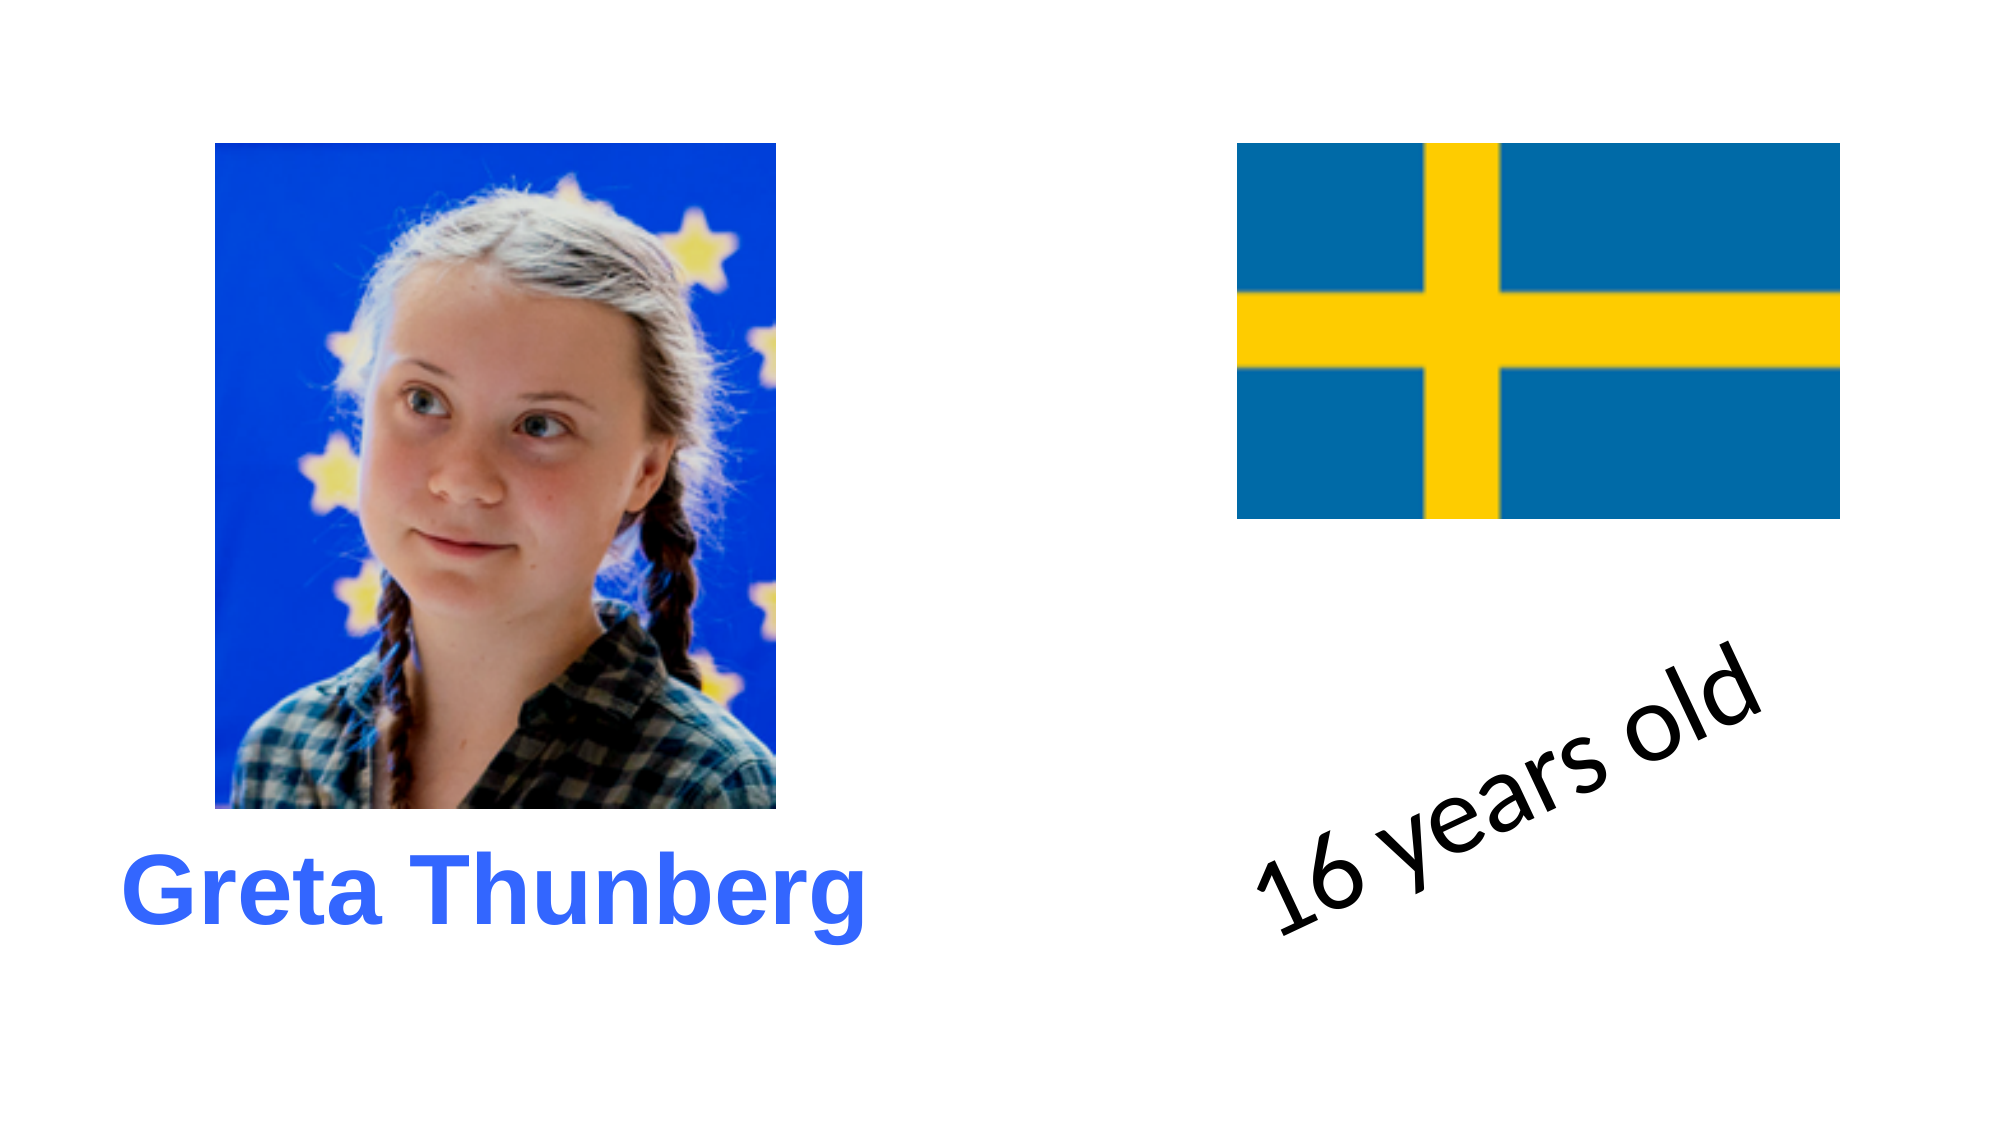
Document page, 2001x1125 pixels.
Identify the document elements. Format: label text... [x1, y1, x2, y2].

picture [214, 143, 776, 810]
text_box Greta Thunberg [105, 908, 885, 952]
picture [1237, 143, 1840, 519]
text_box 16 years old [1206, 572, 1841, 976]
